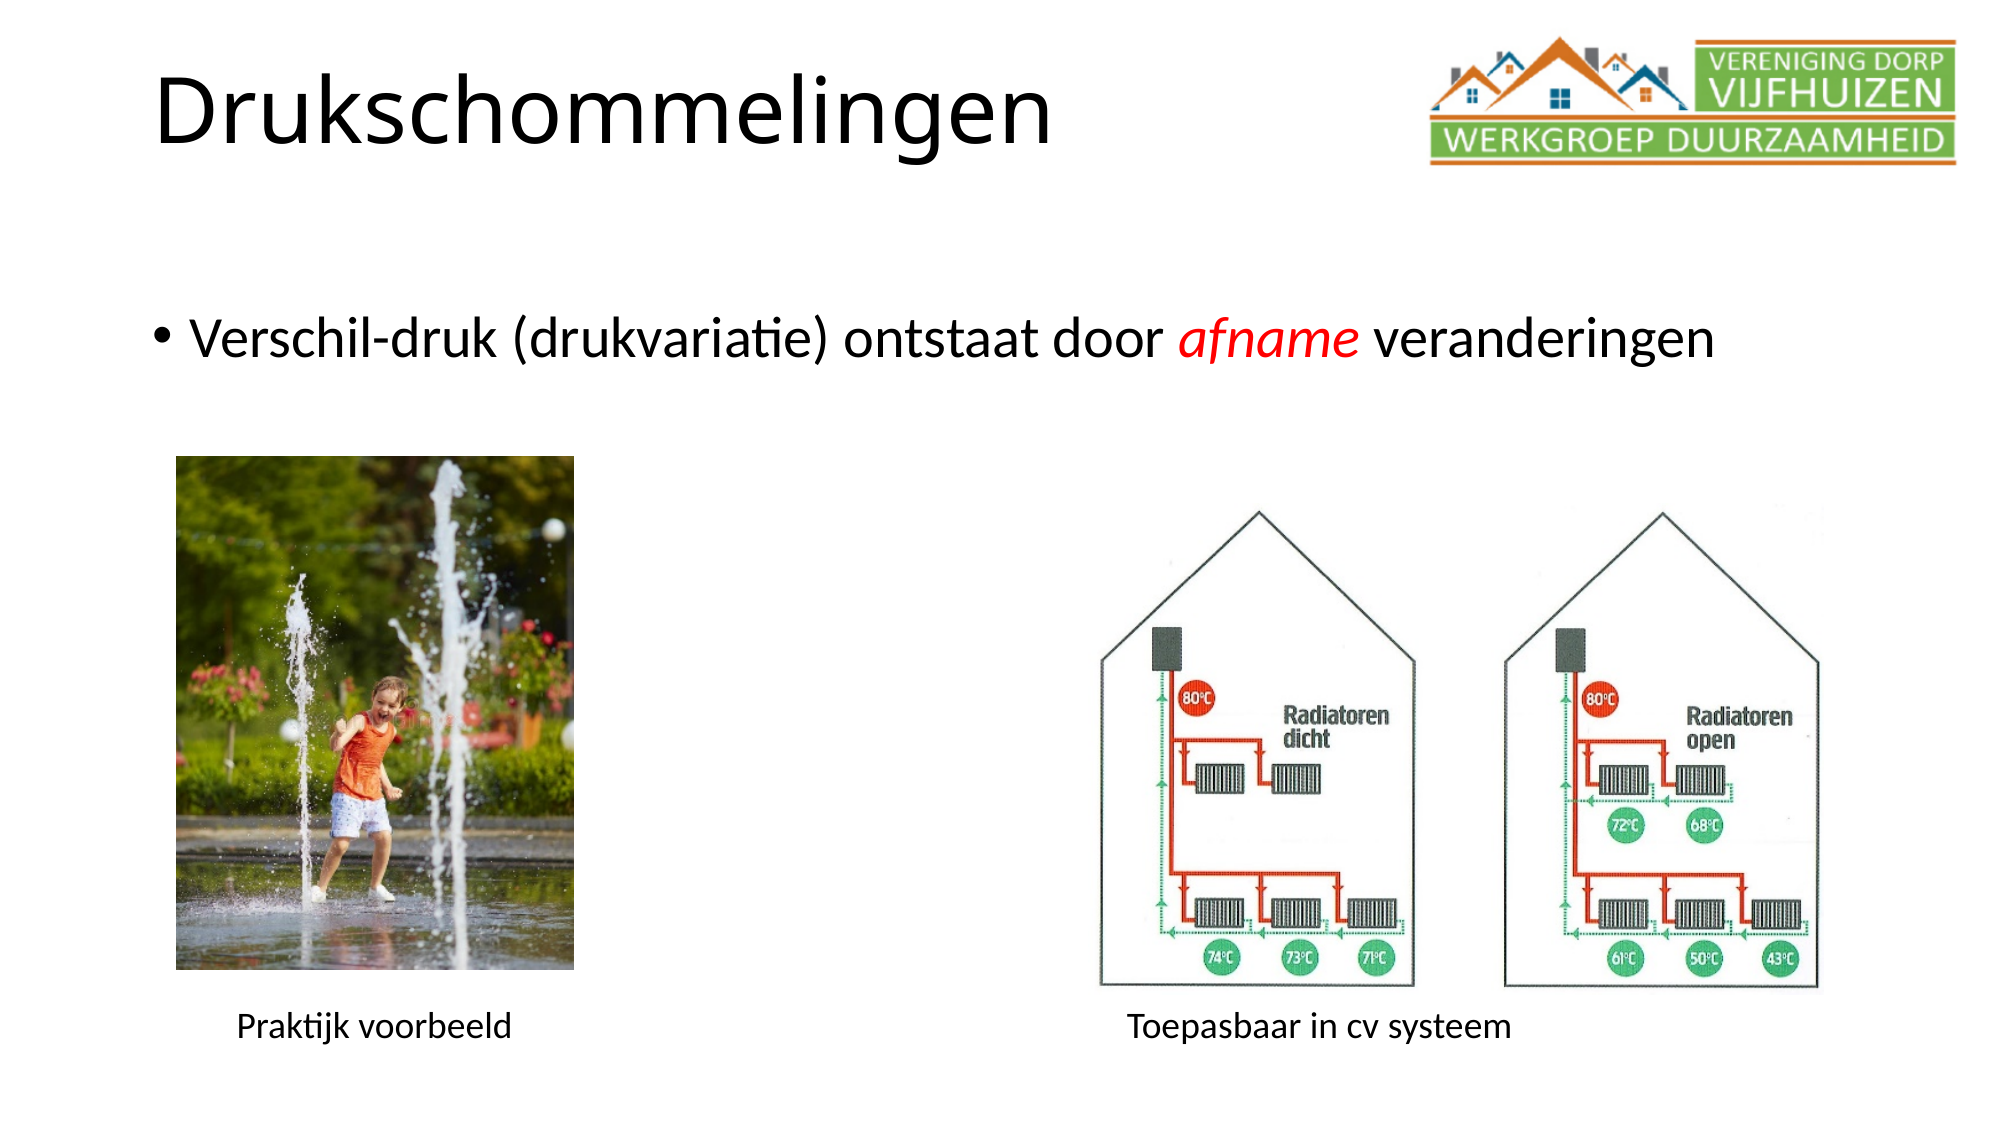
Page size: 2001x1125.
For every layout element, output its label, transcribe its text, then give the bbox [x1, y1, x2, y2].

text_box Toepasbaar in cv systeem [1112, 995, 1528, 1054]
picture [1088, 503, 1824, 995]
list Verschil-druk (drukvariatie) ontstaat door afname veranderingen [137, 299, 1863, 1014]
picture [176, 456, 574, 970]
text_box Praktijk voorbeeld [221, 994, 528, 1054]
picture [1419, 14, 1965, 169]
title Drukschommelingen [137, 59, 1863, 278]
